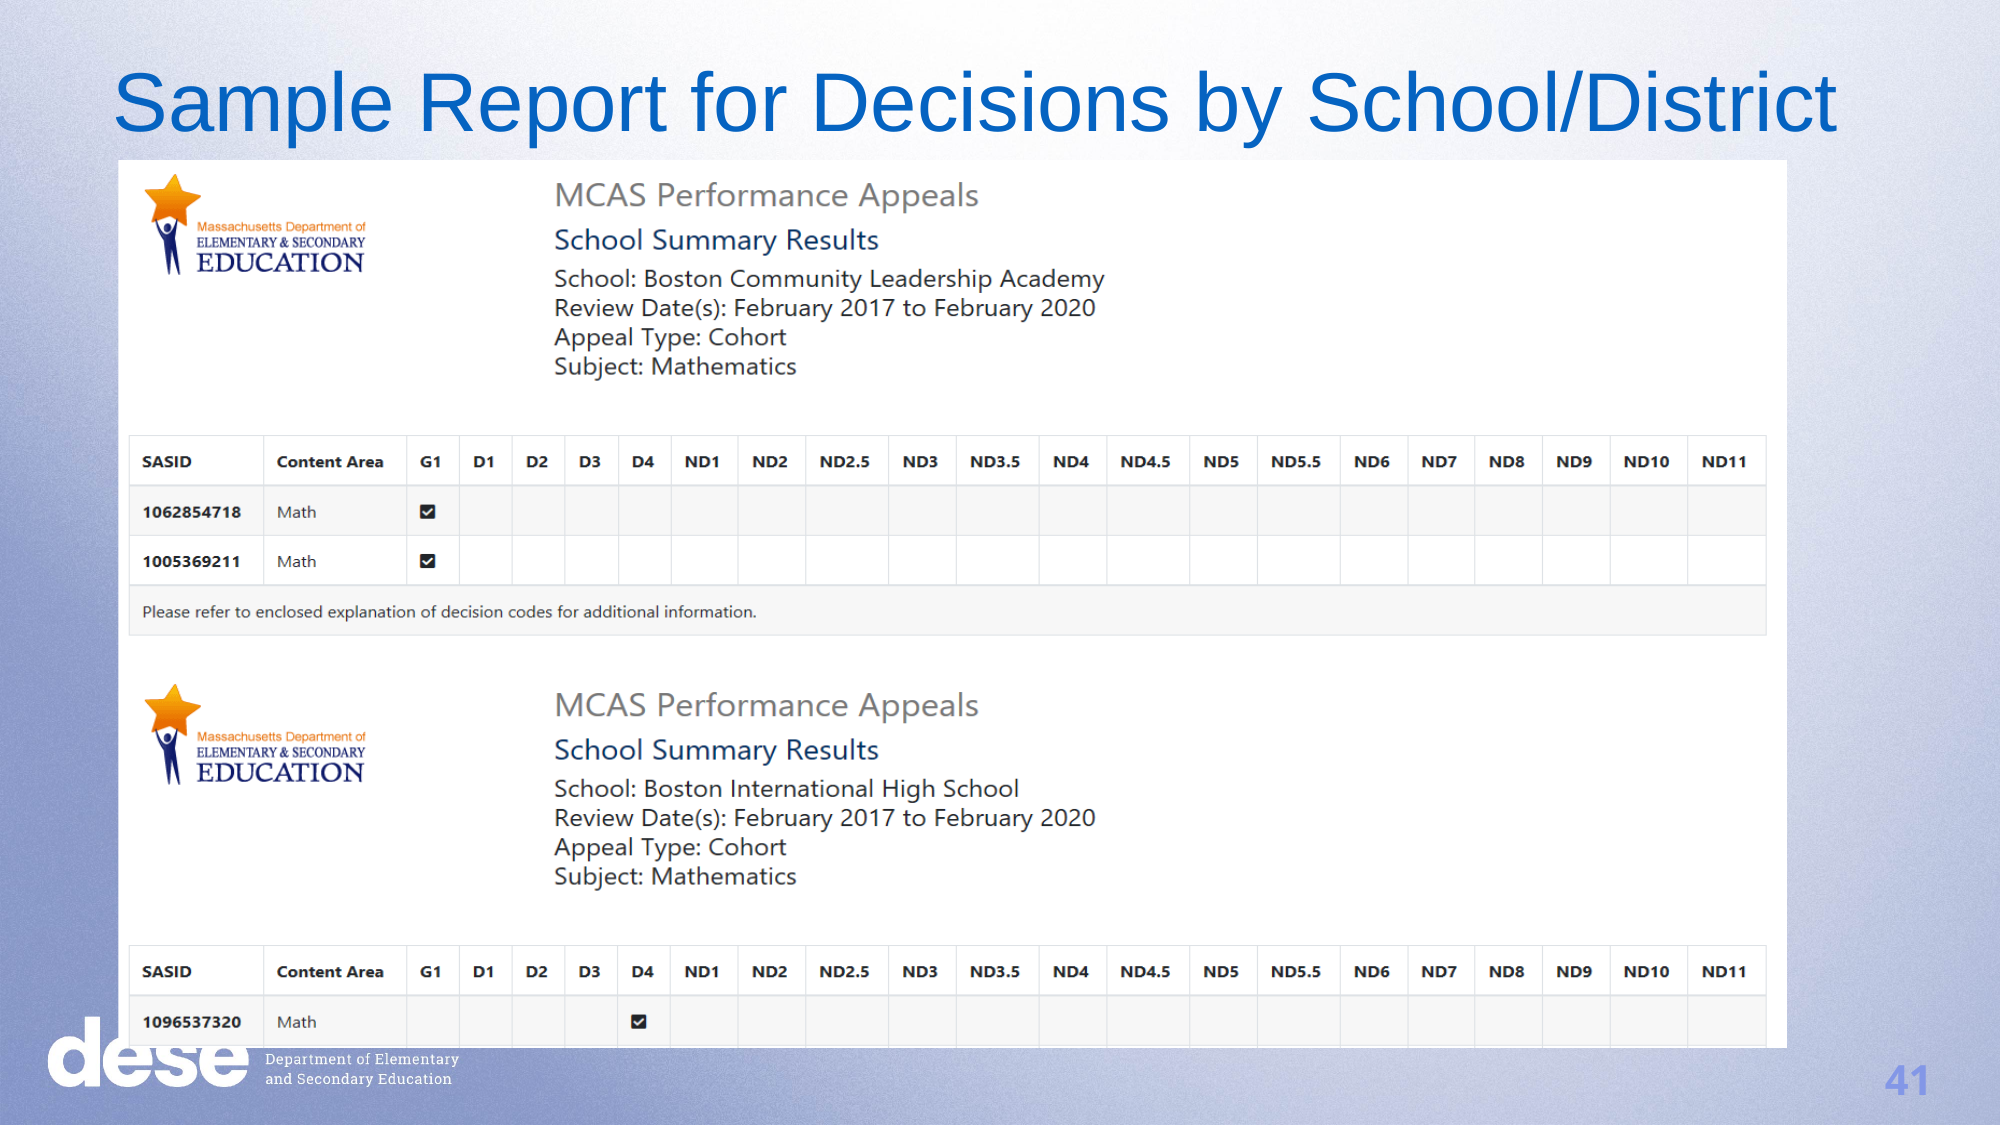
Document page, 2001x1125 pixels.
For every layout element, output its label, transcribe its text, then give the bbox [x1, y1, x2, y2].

title Sample Report for Decisions by School/District [97, 48, 1963, 161]
picture [0, 0, 2000, 1125]
